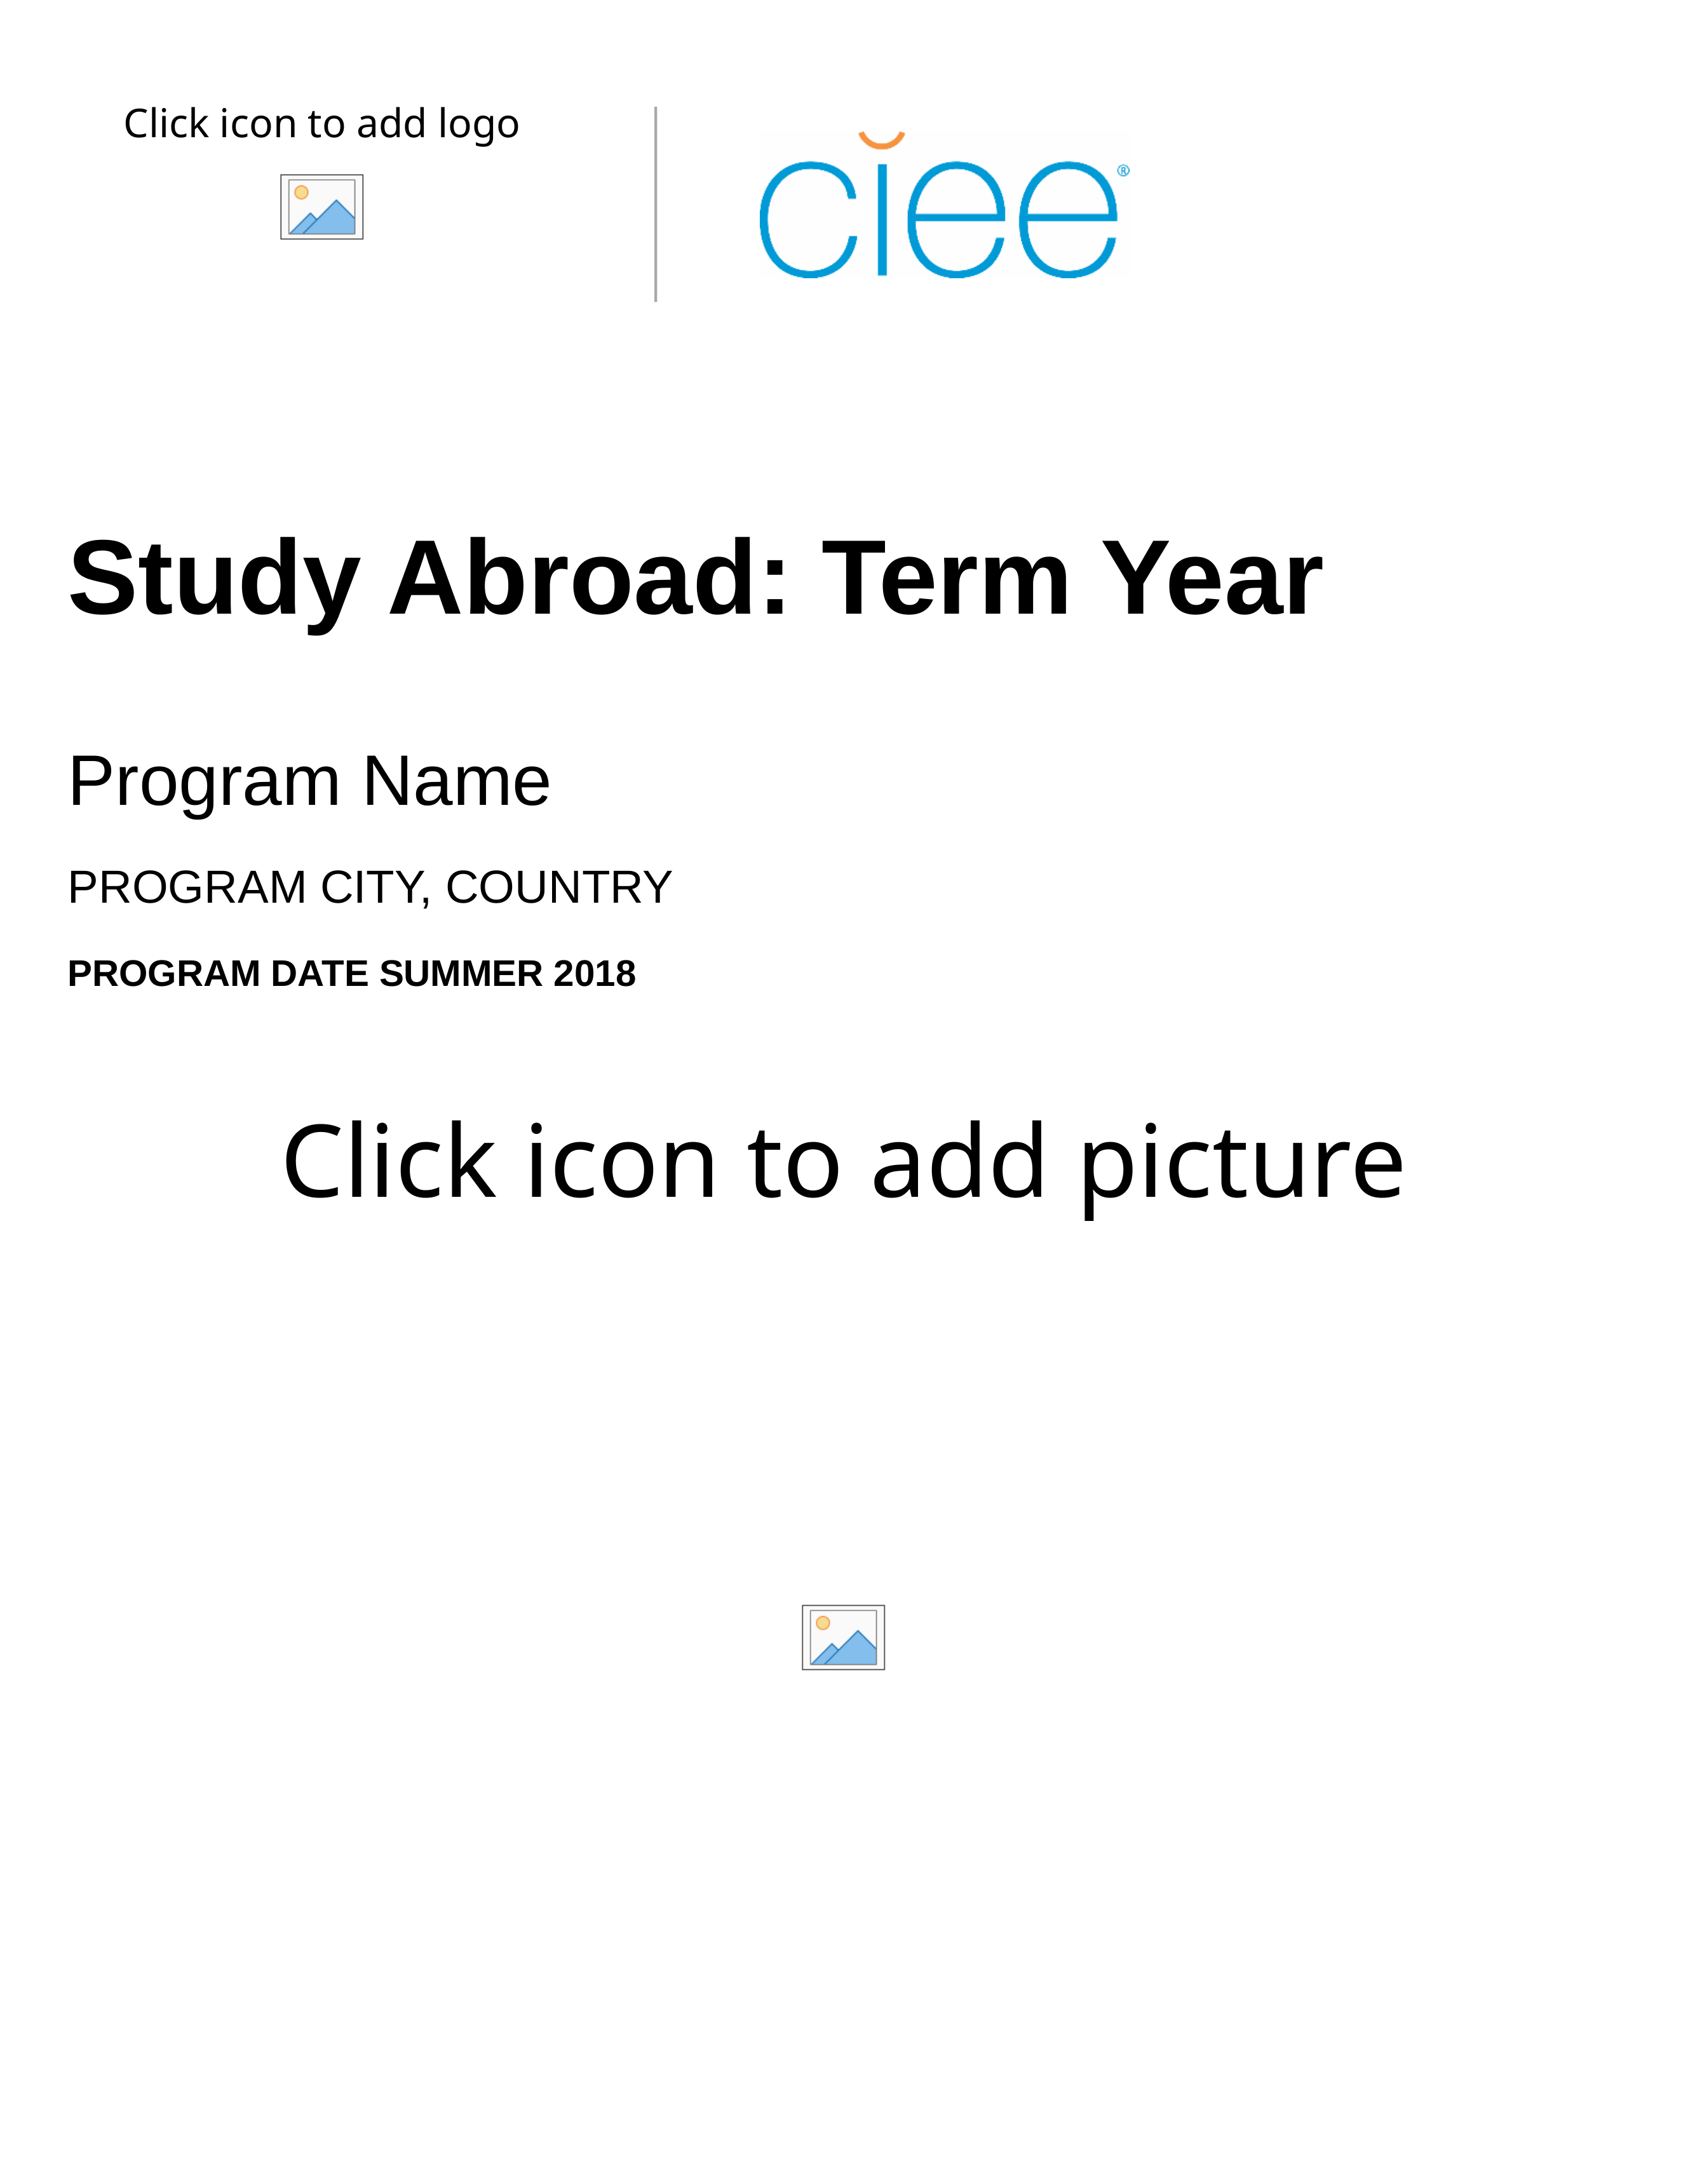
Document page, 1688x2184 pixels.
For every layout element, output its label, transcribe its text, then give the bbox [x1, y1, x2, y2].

list Program Name [67, 732, 1281, 819]
list PROGRAM DATE SUMMER 2018 [67, 948, 1281, 994]
picture [760, 131, 1130, 278]
text_box Study Abroad: Term Year [67, 508, 1606, 636]
picture [0, 1091, 1688, 2184]
list PROGRAM CITY, COUNTRY [67, 856, 1281, 913]
picture [760, 229, 803, 278]
picture [916, 168, 997, 214]
picture [1028, 169, 1109, 214]
picture [67, 92, 577, 321]
